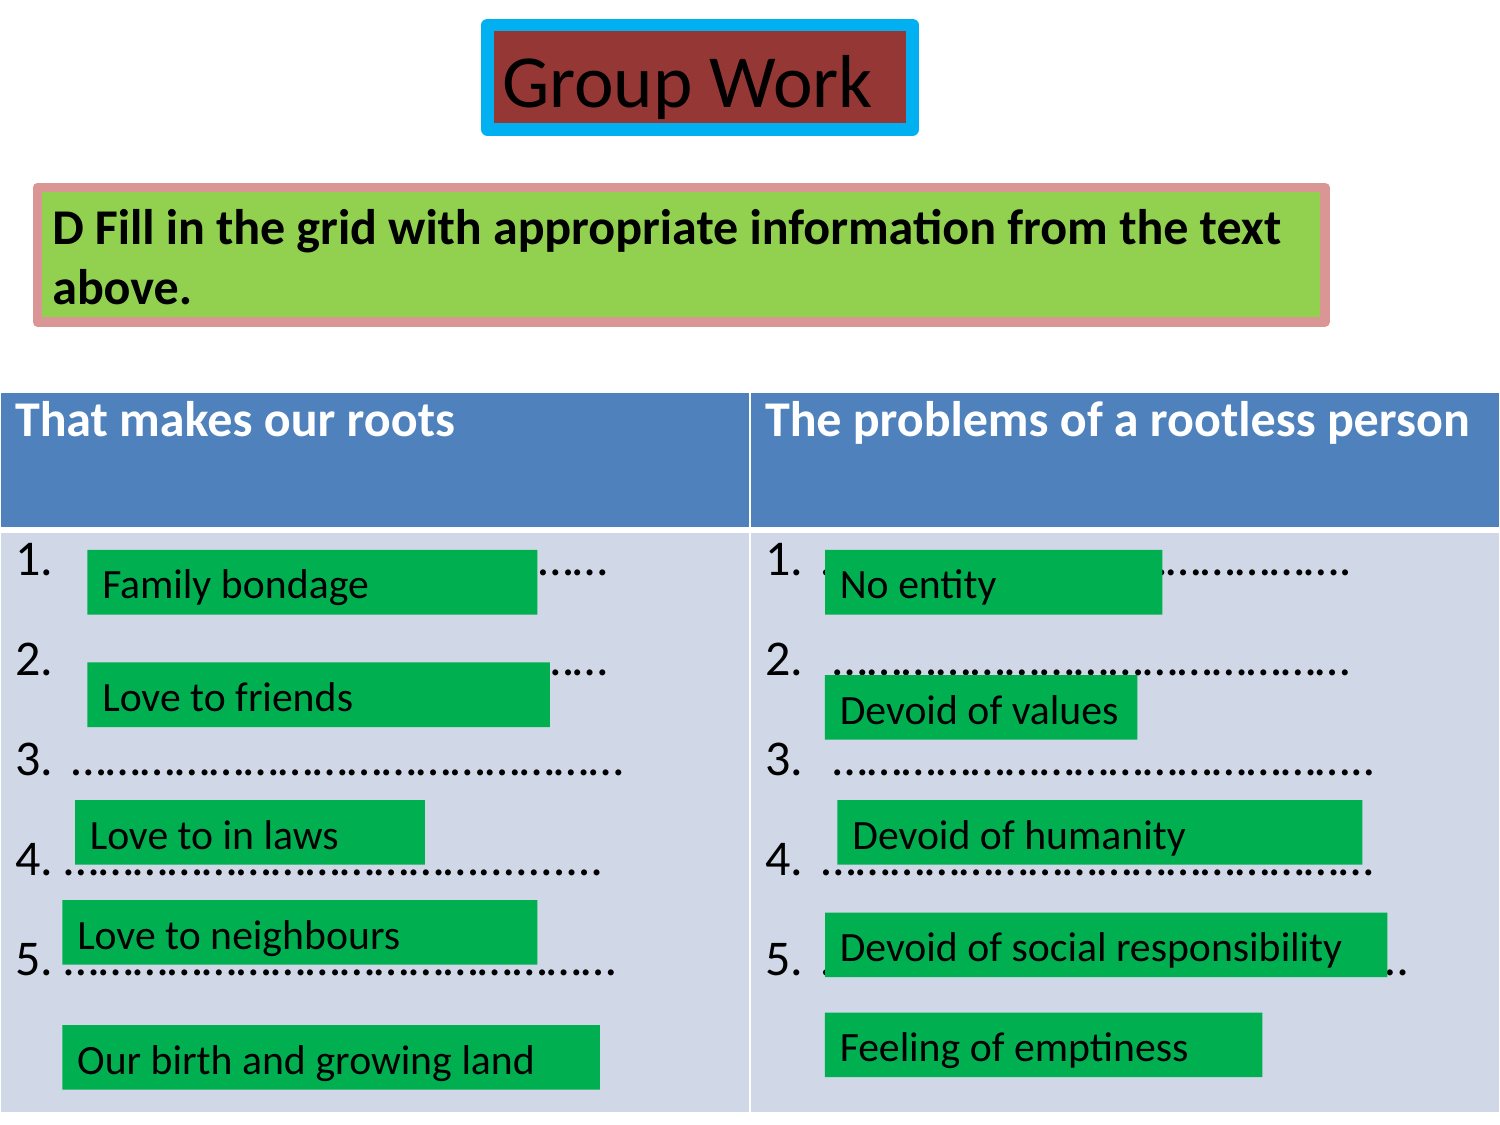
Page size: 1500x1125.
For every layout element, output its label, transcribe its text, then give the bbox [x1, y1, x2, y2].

table_cell ………………………………………. ……………………………………… ……………………………………….. ………………………………………… …………………………………………… [751, 533, 1499, 1112]
table_header The problems of a rootless person [751, 393, 1499, 527]
text_box Feeling of emptiness [824, 1012, 1263, 1078]
text_box Love to in laws [75, 800, 425, 865]
text_box Devoid of values [824, 675, 1138, 740]
table_cell ……………………………………… ……………………………………… ………………………………………… 4. ……………………………….......... 5. ………………………………………… [1, 533, 749, 1112]
text_box Love to friends [87, 662, 550, 728]
text_box Group Work [487, 24, 913, 130]
text_box Love to neighbours [62, 900, 538, 965]
text_box Family bondage [87, 549, 538, 615]
text_box Devoid of humanity [837, 800, 1363, 865]
text_box Devoid of social responsibility [825, 912, 1388, 978]
text_box No entity [825, 549, 1163, 615]
table_header That makes our roots [1, 393, 749, 527]
text_box Our birth and growing land [62, 1025, 600, 1090]
text_box D Fill in the grid with appropriate information from the text above. [37, 187, 1325, 323]
